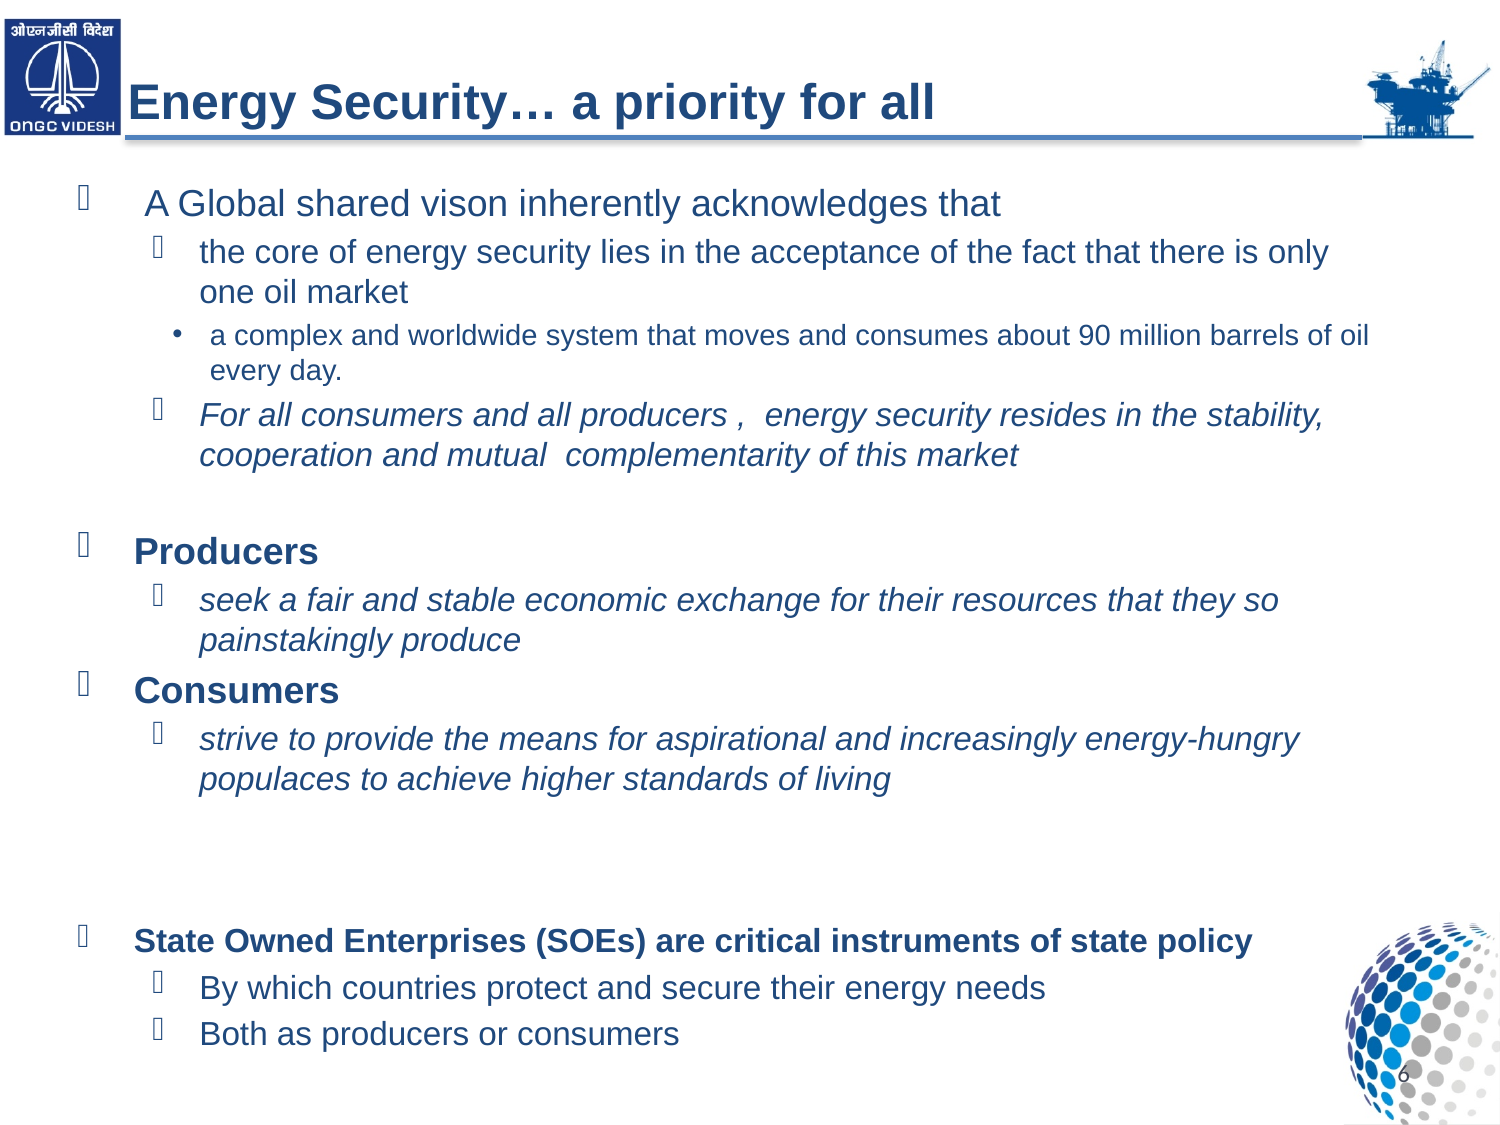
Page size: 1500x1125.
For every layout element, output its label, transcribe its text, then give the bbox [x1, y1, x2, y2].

title Energy Security… a priority for all [112, 12, 1388, 137]
picture [1362, 32, 1494, 145]
list A Global shared vison inherently acknowledges that the core of energy security lies in the acceptance of the fact that there is only one oil market a complex and worldwide system that moves and consumes about 90 million barrels of oil every day. For all consumers and all producers , energy security resides in the stability, cooperation and mutual complementarity of this market Producers seek a fair and stable economic exchange for their resources that they so painstakingly produce Consumers strive to provide the means for aspirational and increasingly energy-hungry populaces to achieve higher standards of living State Owned Enterprises (SOEs) are critical instruments of state policy By which countries protect and secure their energy needs Both as producers or consumers [62, 171, 1388, 1080]
slide_number 6 [1074, 1042, 1425, 1103]
picture [0, 12, 125, 143]
picture [1343, 912, 1500, 1125]
